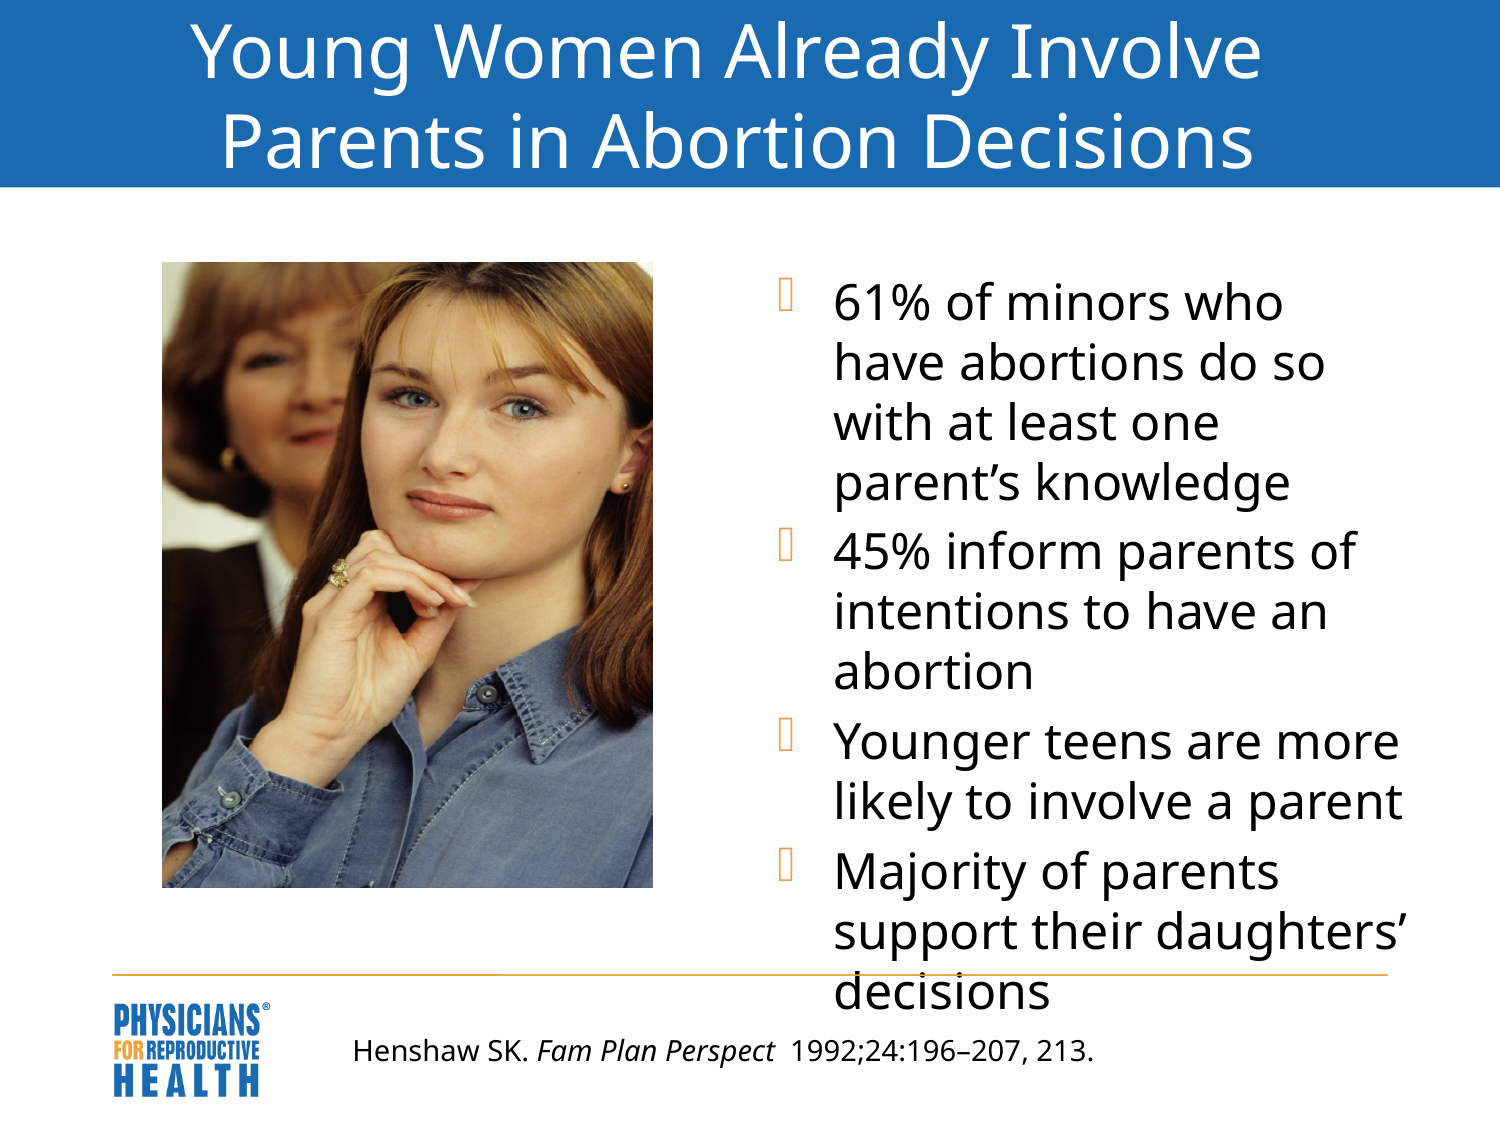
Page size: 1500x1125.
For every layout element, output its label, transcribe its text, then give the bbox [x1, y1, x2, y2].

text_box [112, 999, 301, 1101]
text_box Henshaw SK. Fam Plan Perspect 1992;24:196–207, 213. [308, 1024, 1388, 1075]
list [162, 262, 653, 888]
list 61% of minors who have abortions do so with at least one parent’s knowledge 45% inform parents of intentions to have an abortion Younger teens are more likely to involve a parent Majority of parents support their daughters’ decisions [762, 262, 1425, 1005]
title Young Women Already Involve Parents in Abortion Decisions [75, 24, 1400, 163]
